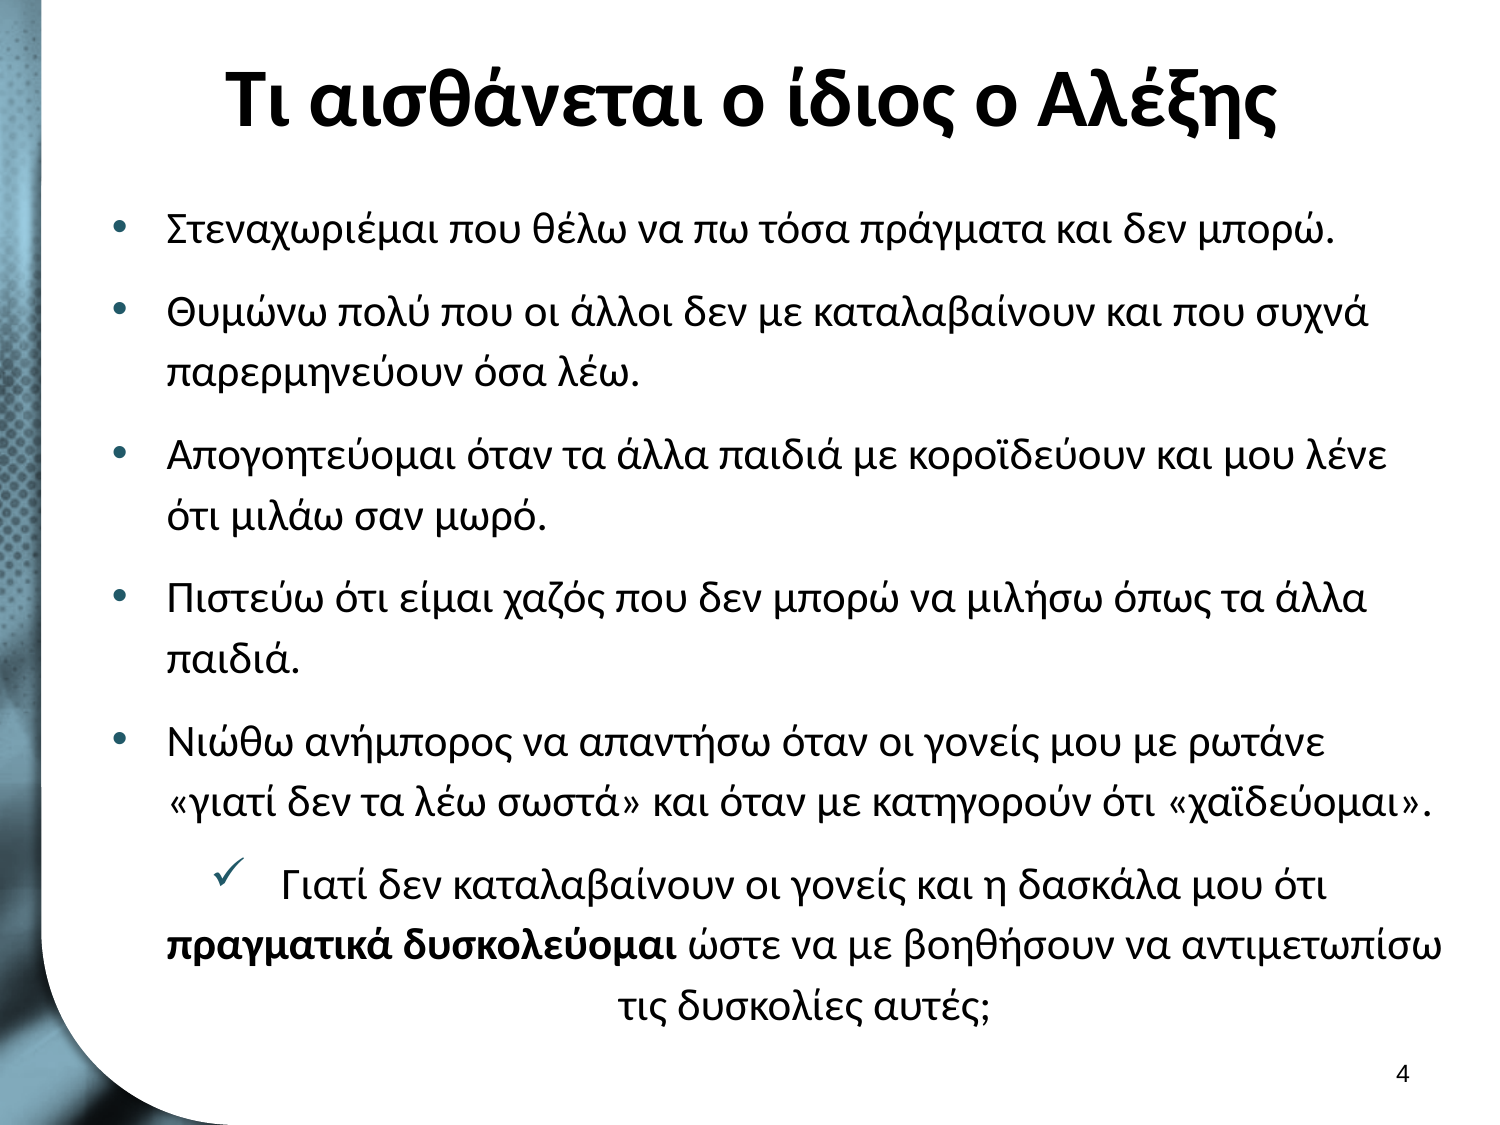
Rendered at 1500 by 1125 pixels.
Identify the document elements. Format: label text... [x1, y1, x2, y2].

list Στεναχωριέμαι που θέλω να πω τόσα πράγματα και δεν μπορώ. Θυμώνω πολύ που οι άλλοι δεν με καταλαβαίνουν και που συχνά παρερμηνεύουν όσα λέω. Απογοητεύομαι όταν τα άλλα παιδιά με κοροϊδεύουν και μου λένε ότι μιλάω σαν μωρό. Πιστεύω ότι είμαι χαζός που δεν μπορώ να μιλήσω όπως τα άλλα παιδιά. Νιώθω ανήμπορος να απαντήσω όταν οι γονείς μου με ρωτάνε «γιατί δεν τα λέω σωστά» και όταν με κατηγορούν ότι «χαϊδεύομαι». Γιατί δεν καταλαβαίνουν οι γονείς και η δασκάλα μου ότι πραγματικά δυσκολεύομαι ώστε να με βοηθήσουν να αντιμετωπίσω τις δυσκολίες αυτές; [96, 184, 1459, 1071]
title Τι αισθάνεται ο ίδιος ο Αλέξης [76, 19, 1427, 169]
slide_number 3 [1074, 1042, 1425, 1103]
